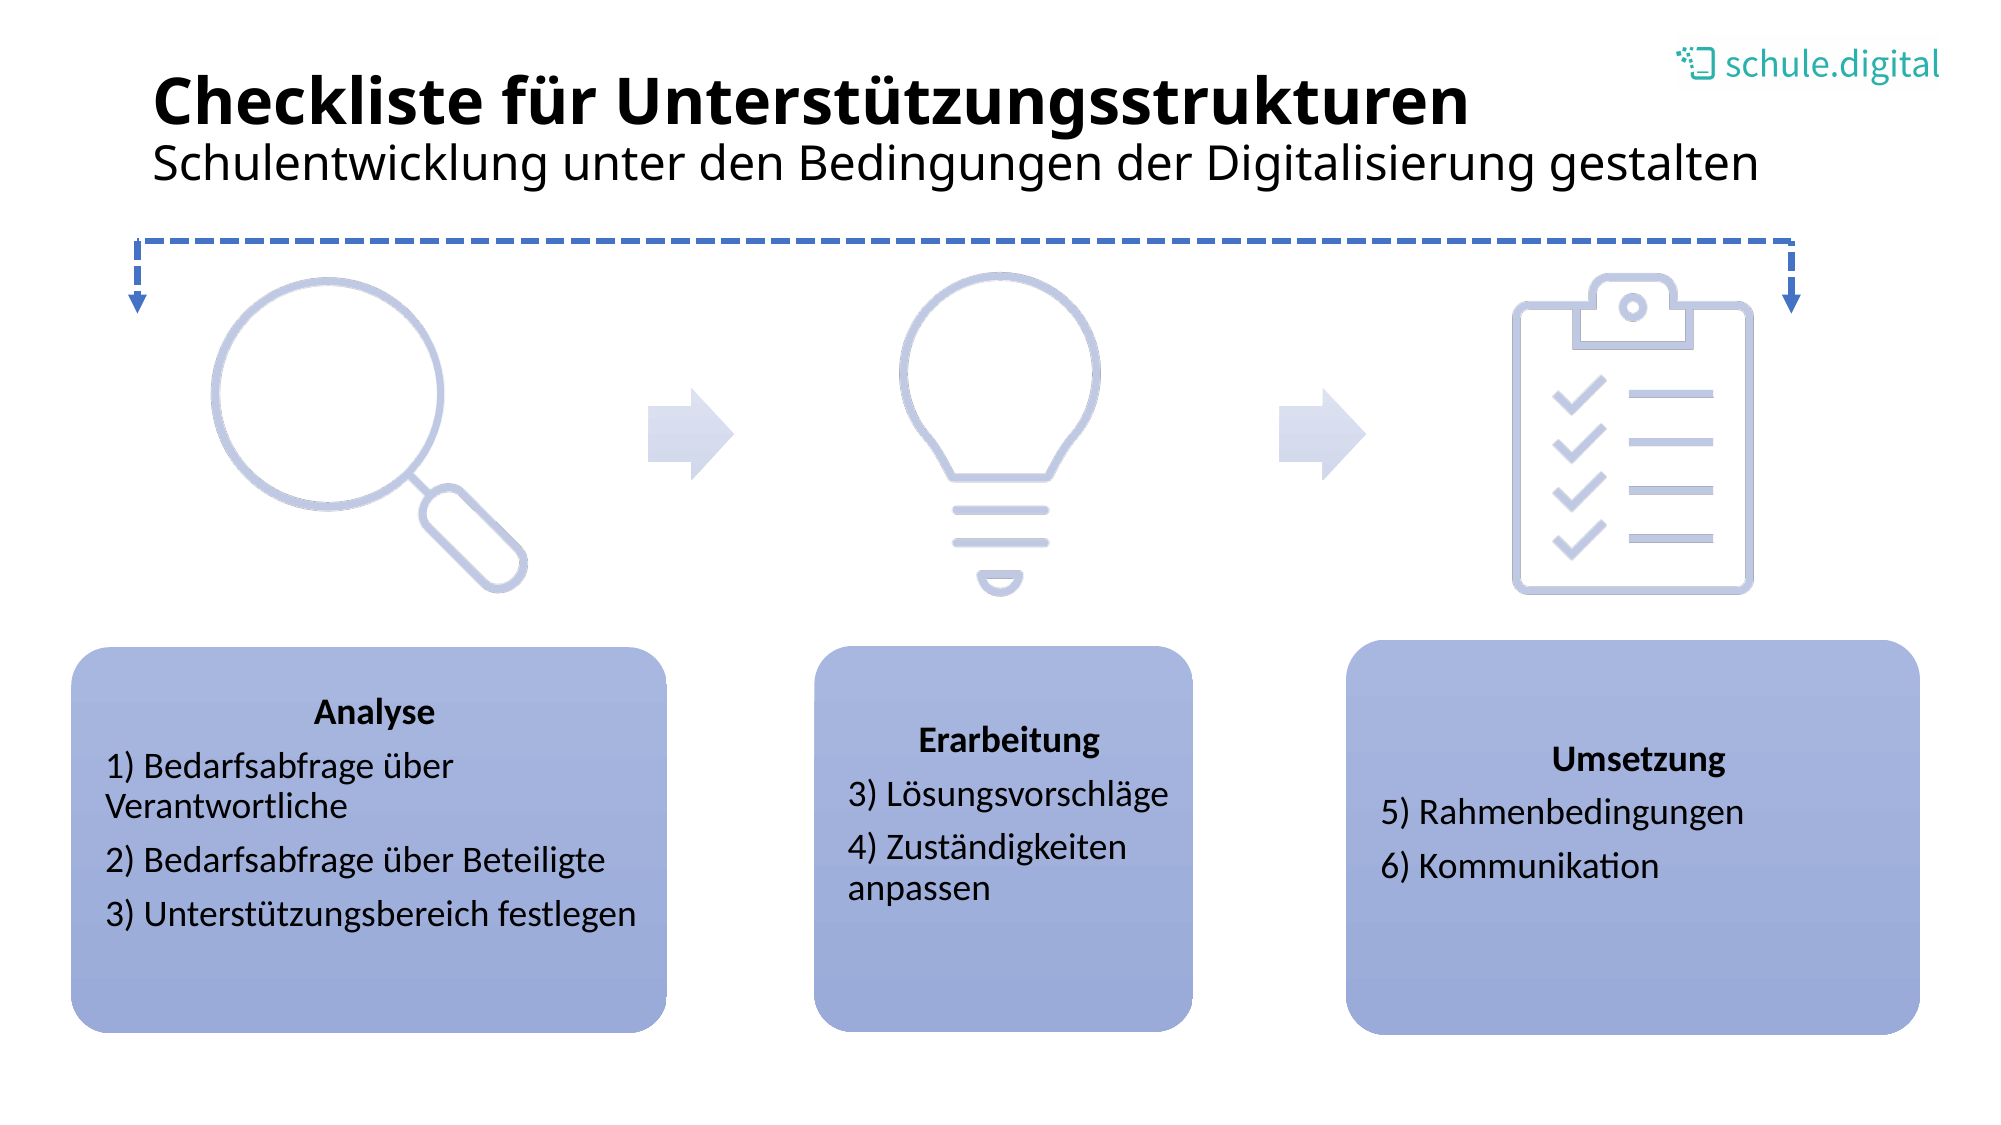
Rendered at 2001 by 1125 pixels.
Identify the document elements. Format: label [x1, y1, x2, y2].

text_box [61, 34, 1977, 1035]
picture [1675, 34, 1939, 92]
text_box [137, 241, 1792, 314]
